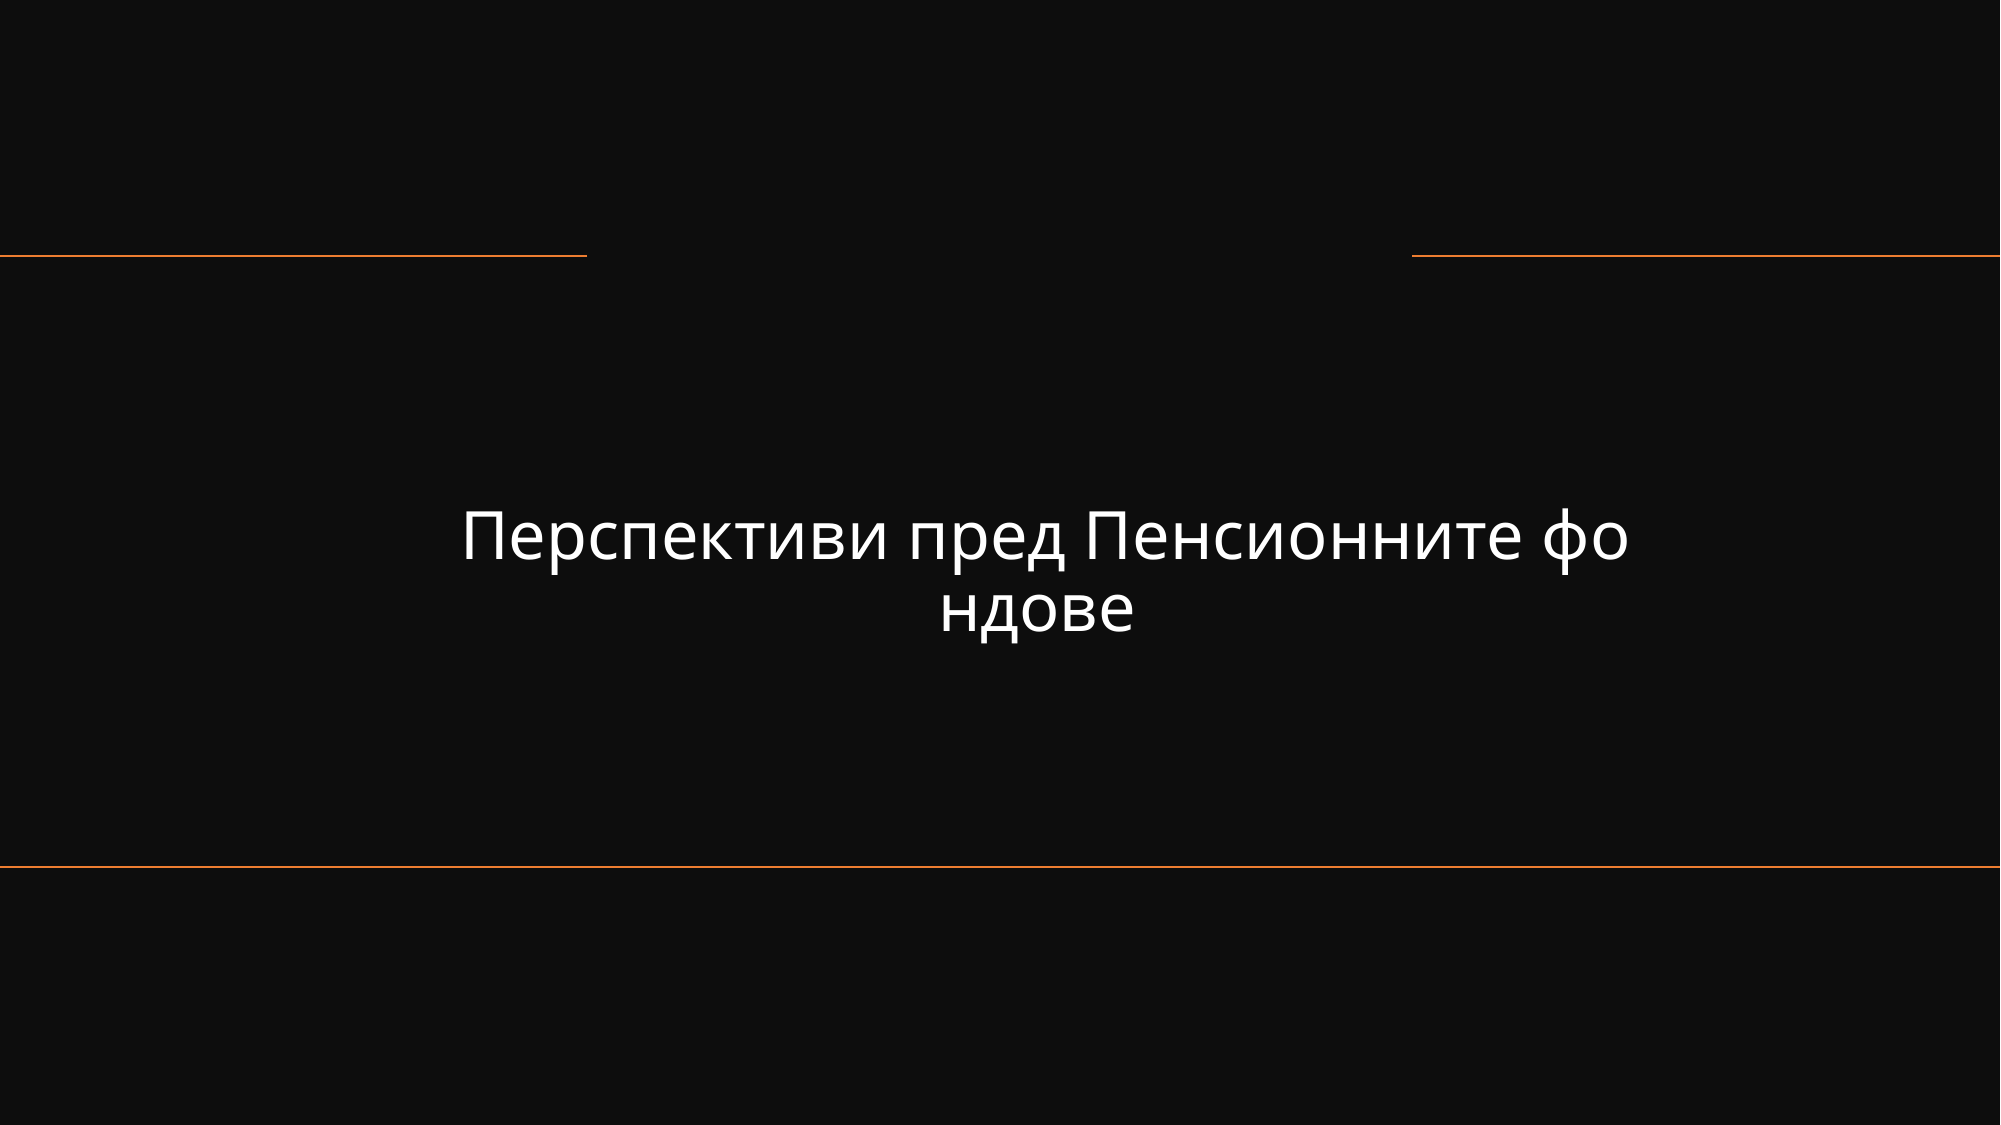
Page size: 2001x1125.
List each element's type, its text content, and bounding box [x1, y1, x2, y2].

title Перспективи пред Пенсионните фондове [431, 317, 1661, 832]
text_box [0, 868, 2000, 1125]
text_box [0, 0, 2000, 866]
